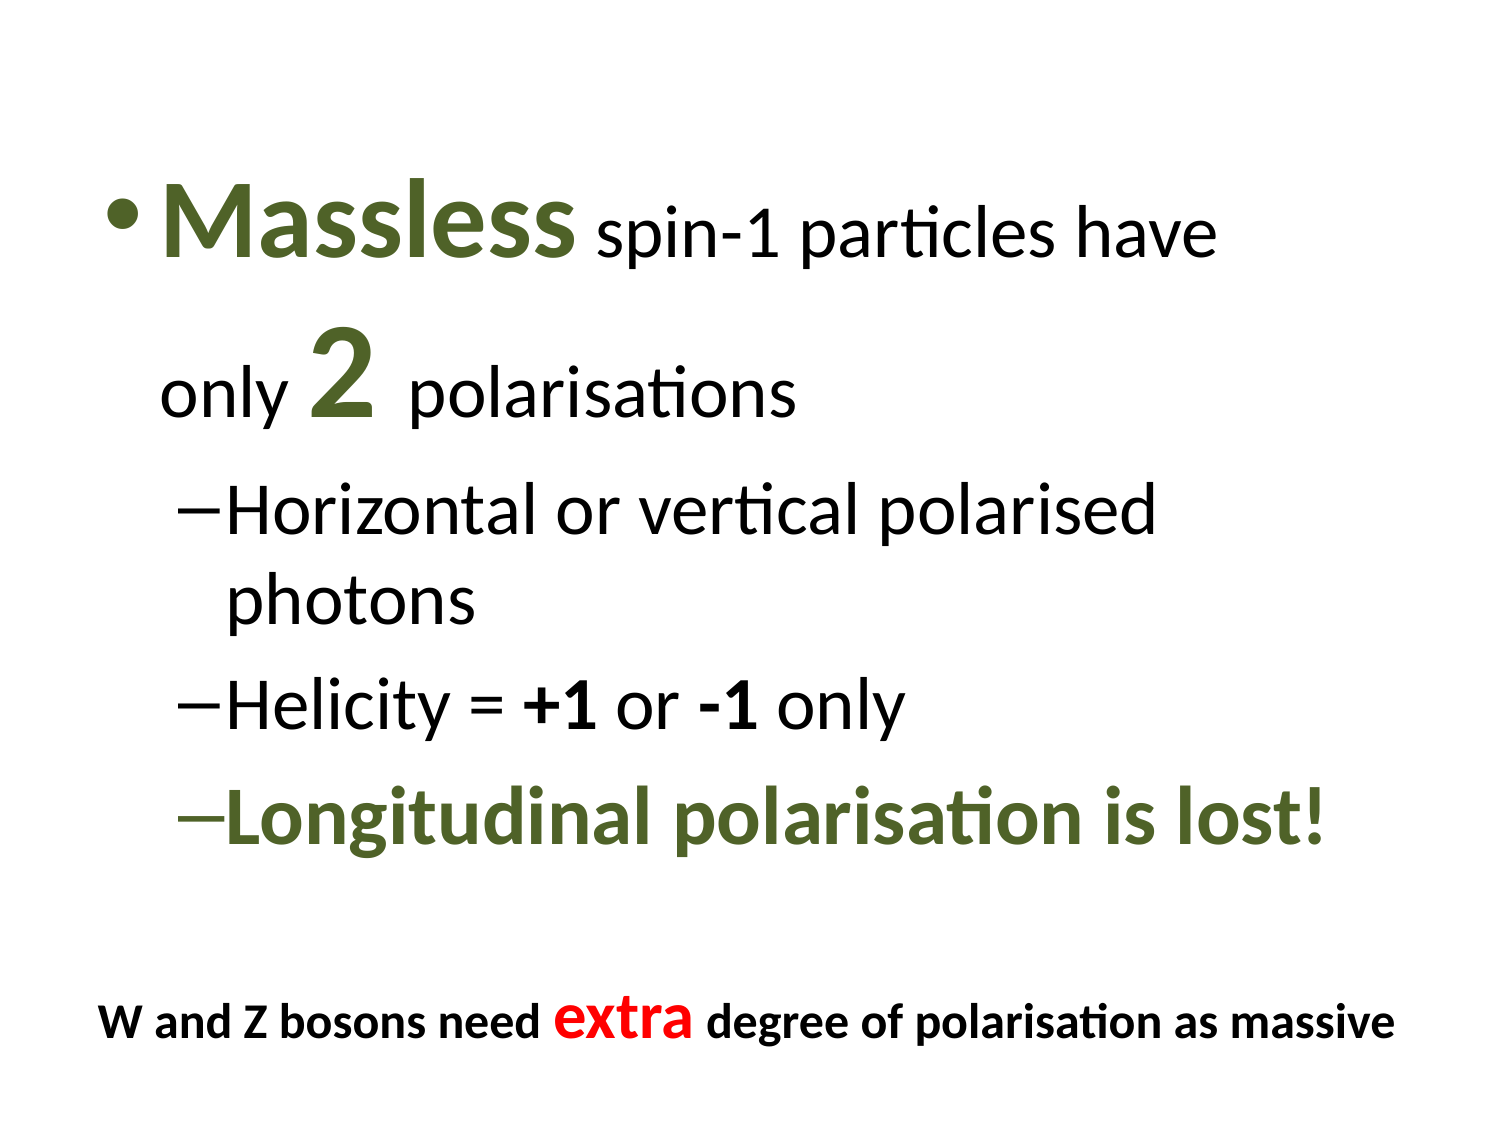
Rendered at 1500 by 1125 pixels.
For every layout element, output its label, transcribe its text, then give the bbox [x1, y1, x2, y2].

text_box W and Z bosons need extra degree of polarisation as massive [83, 964, 1412, 1059]
list Massless spin-1 particles have only 2 polarisations Horizontal or vertical polarised photons Helicity = +1 or -1 only Longitudinal polarisation is lost! [88, 137, 1439, 1047]
